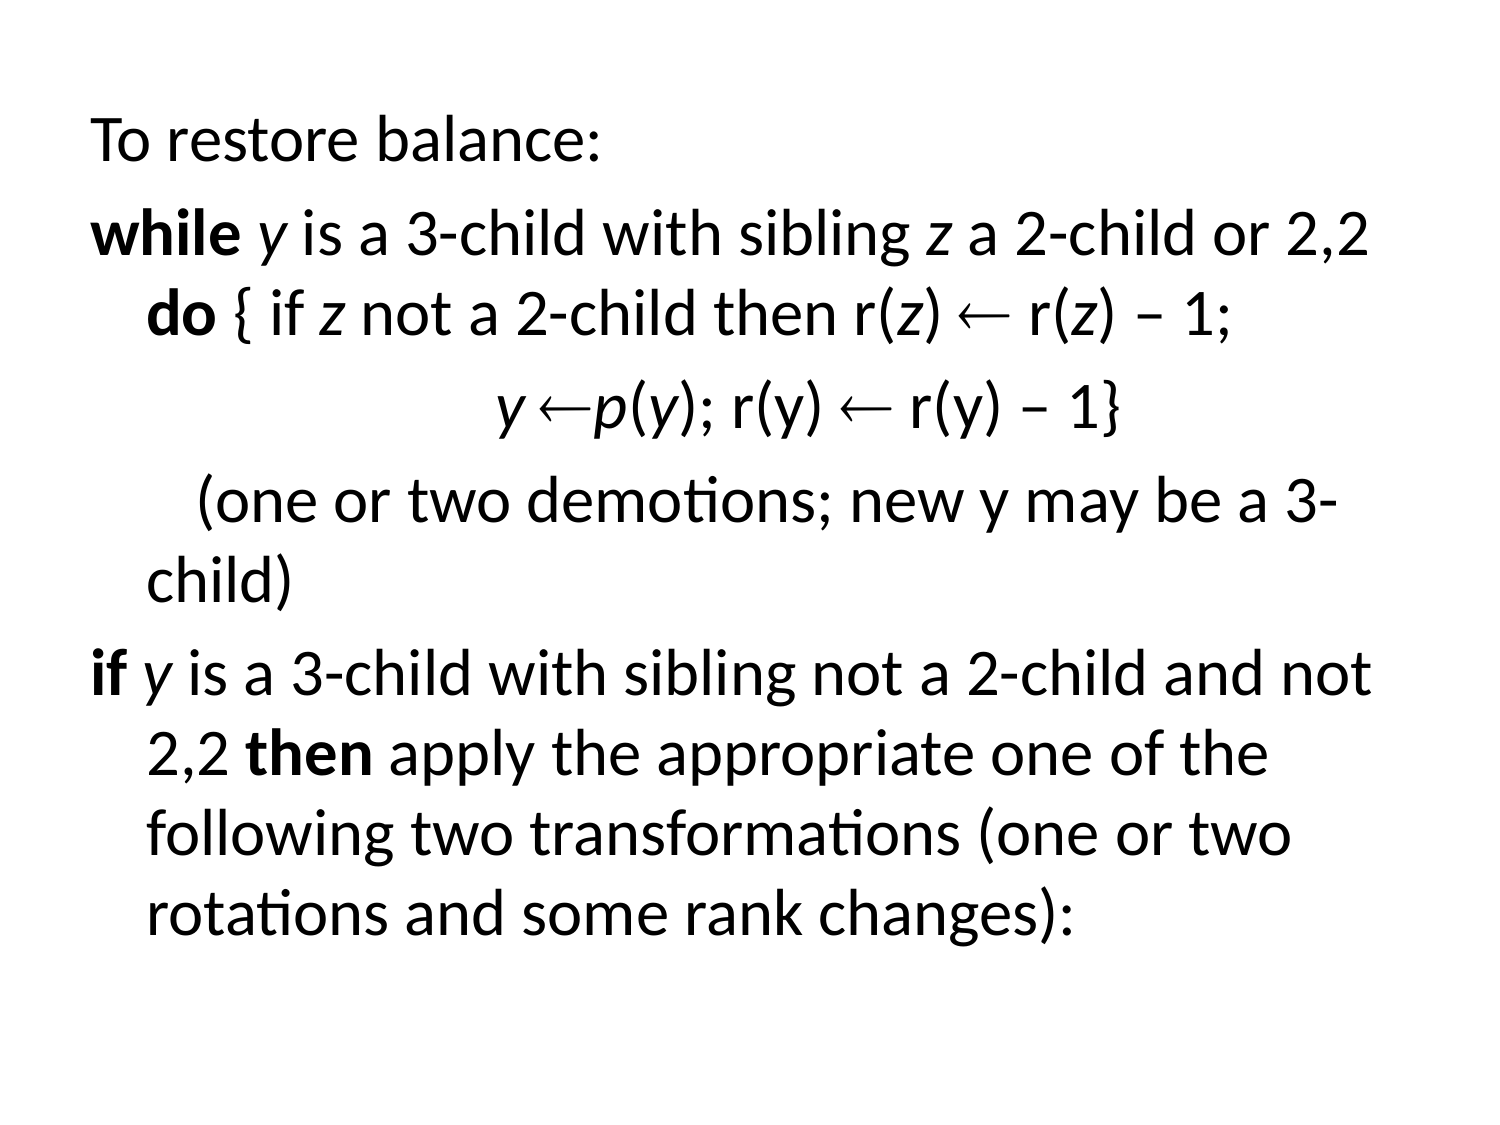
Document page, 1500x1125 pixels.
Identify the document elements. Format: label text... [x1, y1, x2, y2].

list To restore balance: while y is a 3-child with sibling z a 2-child or 2,2 do { if z not a 2-child then r(z)  r(z) – 1; y p(y); r(y)  r(y) – 1} (one or two demotions; new y may be a 3-child) if y is a 3-child with sibling not a 2-child and not 2,2 then apply the appropriate one of the following two transformations (one or two rotations and some rank changes): [75, 87, 1425, 975]
